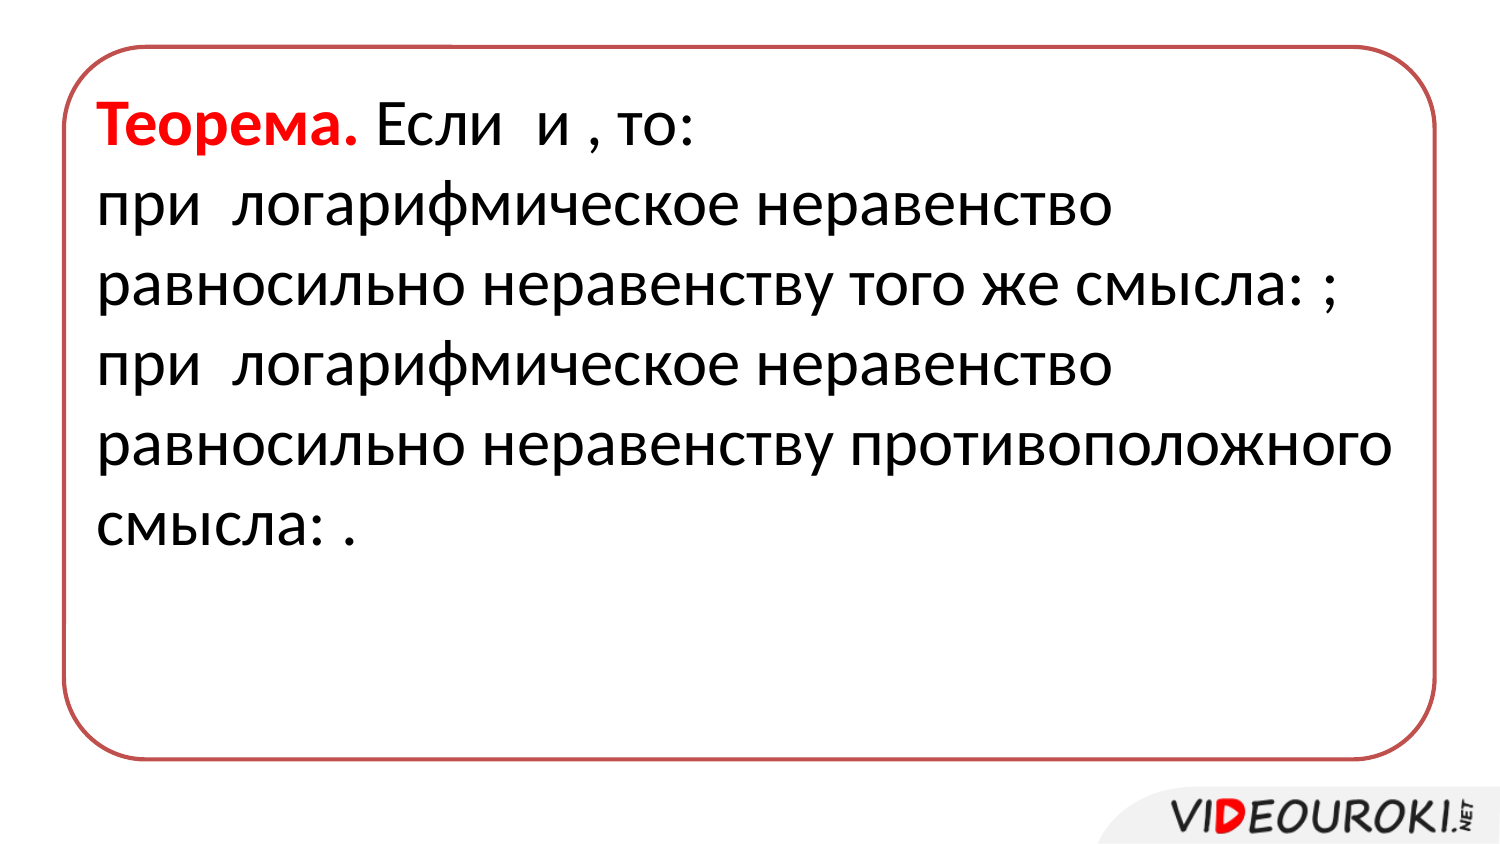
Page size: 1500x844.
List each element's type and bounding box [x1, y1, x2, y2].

text_box [1097, 786, 1500, 844]
text_box [61, 44, 1437, 762]
